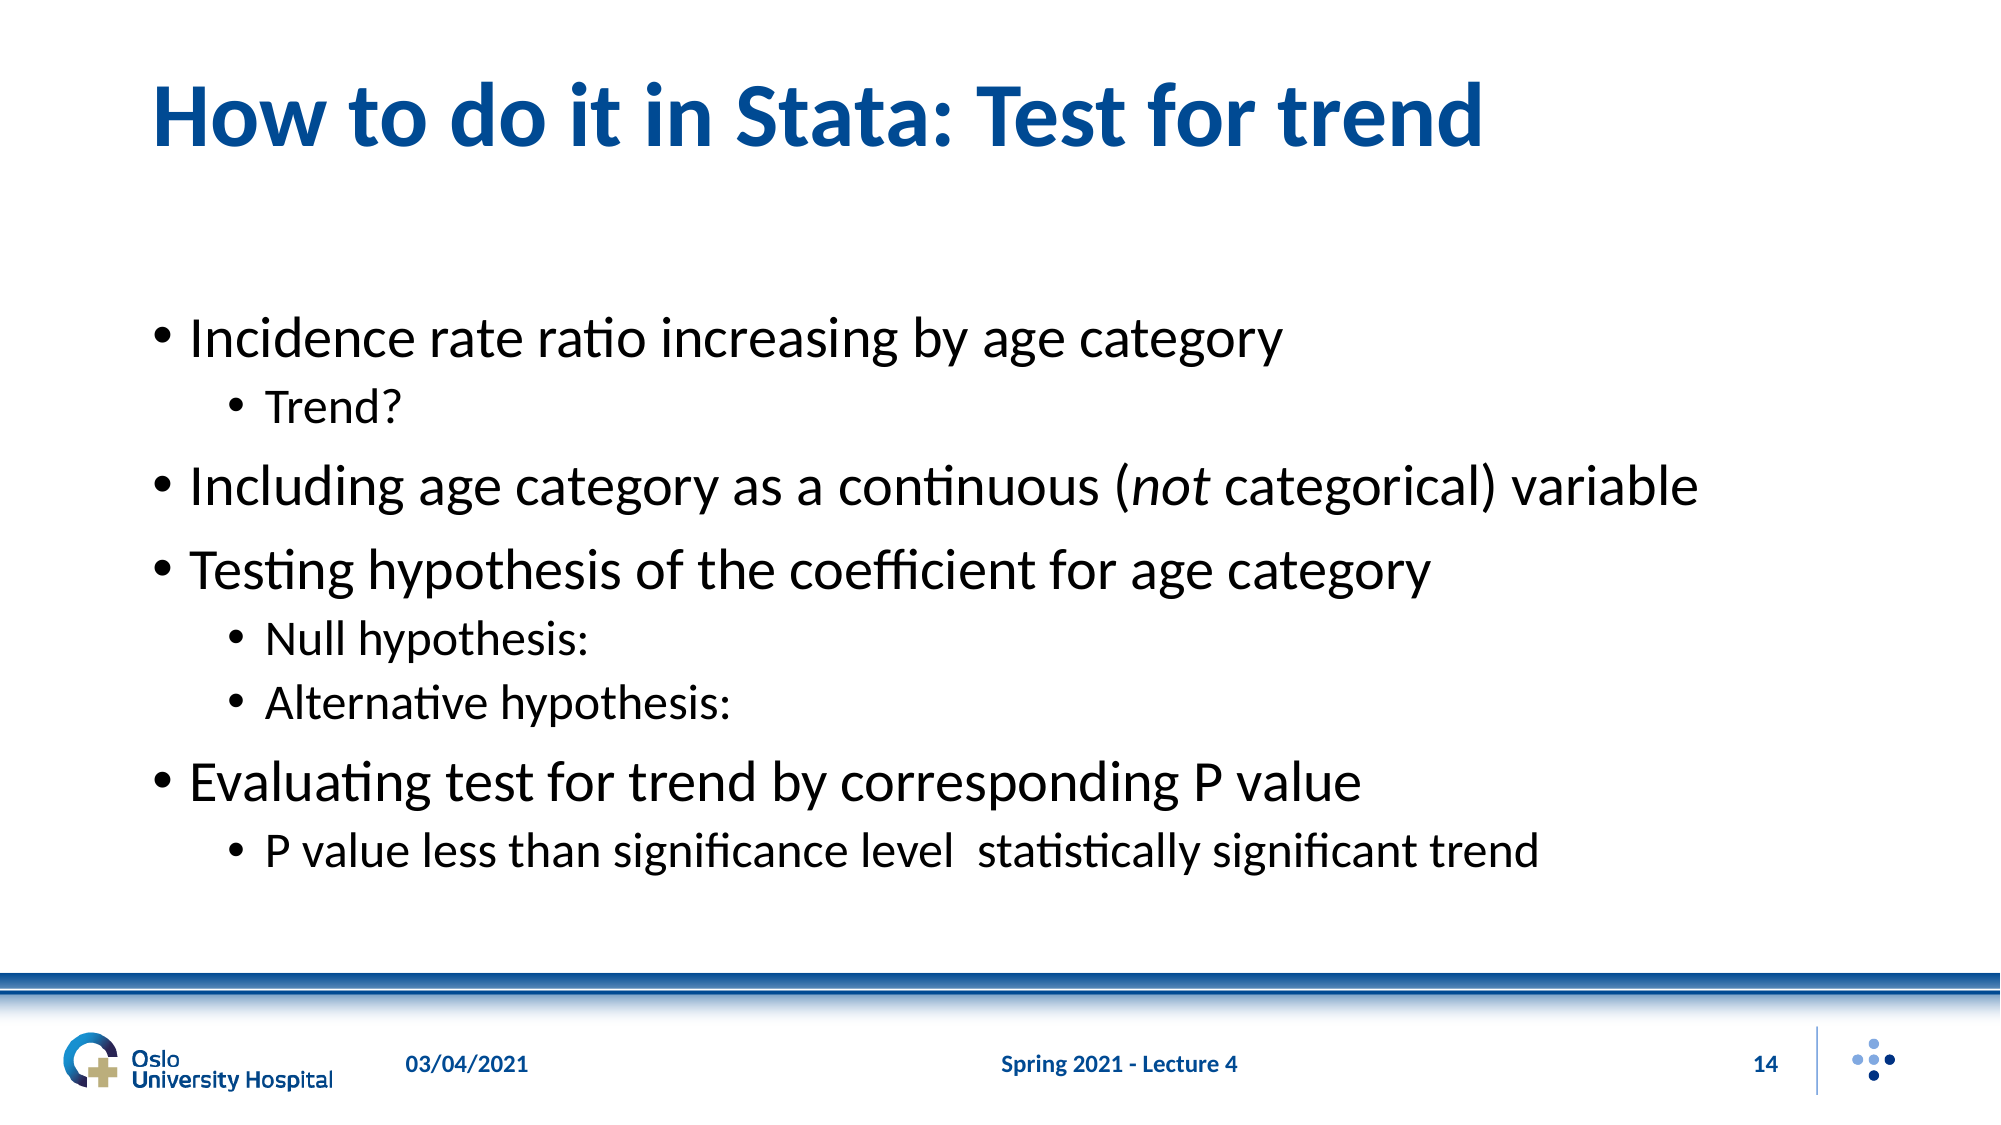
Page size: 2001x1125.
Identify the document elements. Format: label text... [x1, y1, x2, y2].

picture [0, 0, 2001, 1125]
slide_number 14 [1652, 1032, 1794, 1093]
footer Spring 2021 - Lecture 4 [610, 1032, 1630, 1093]
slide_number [390, 1032, 588, 1093]
title How to do it in Stata: Test for trend [137, 59, 1863, 278]
